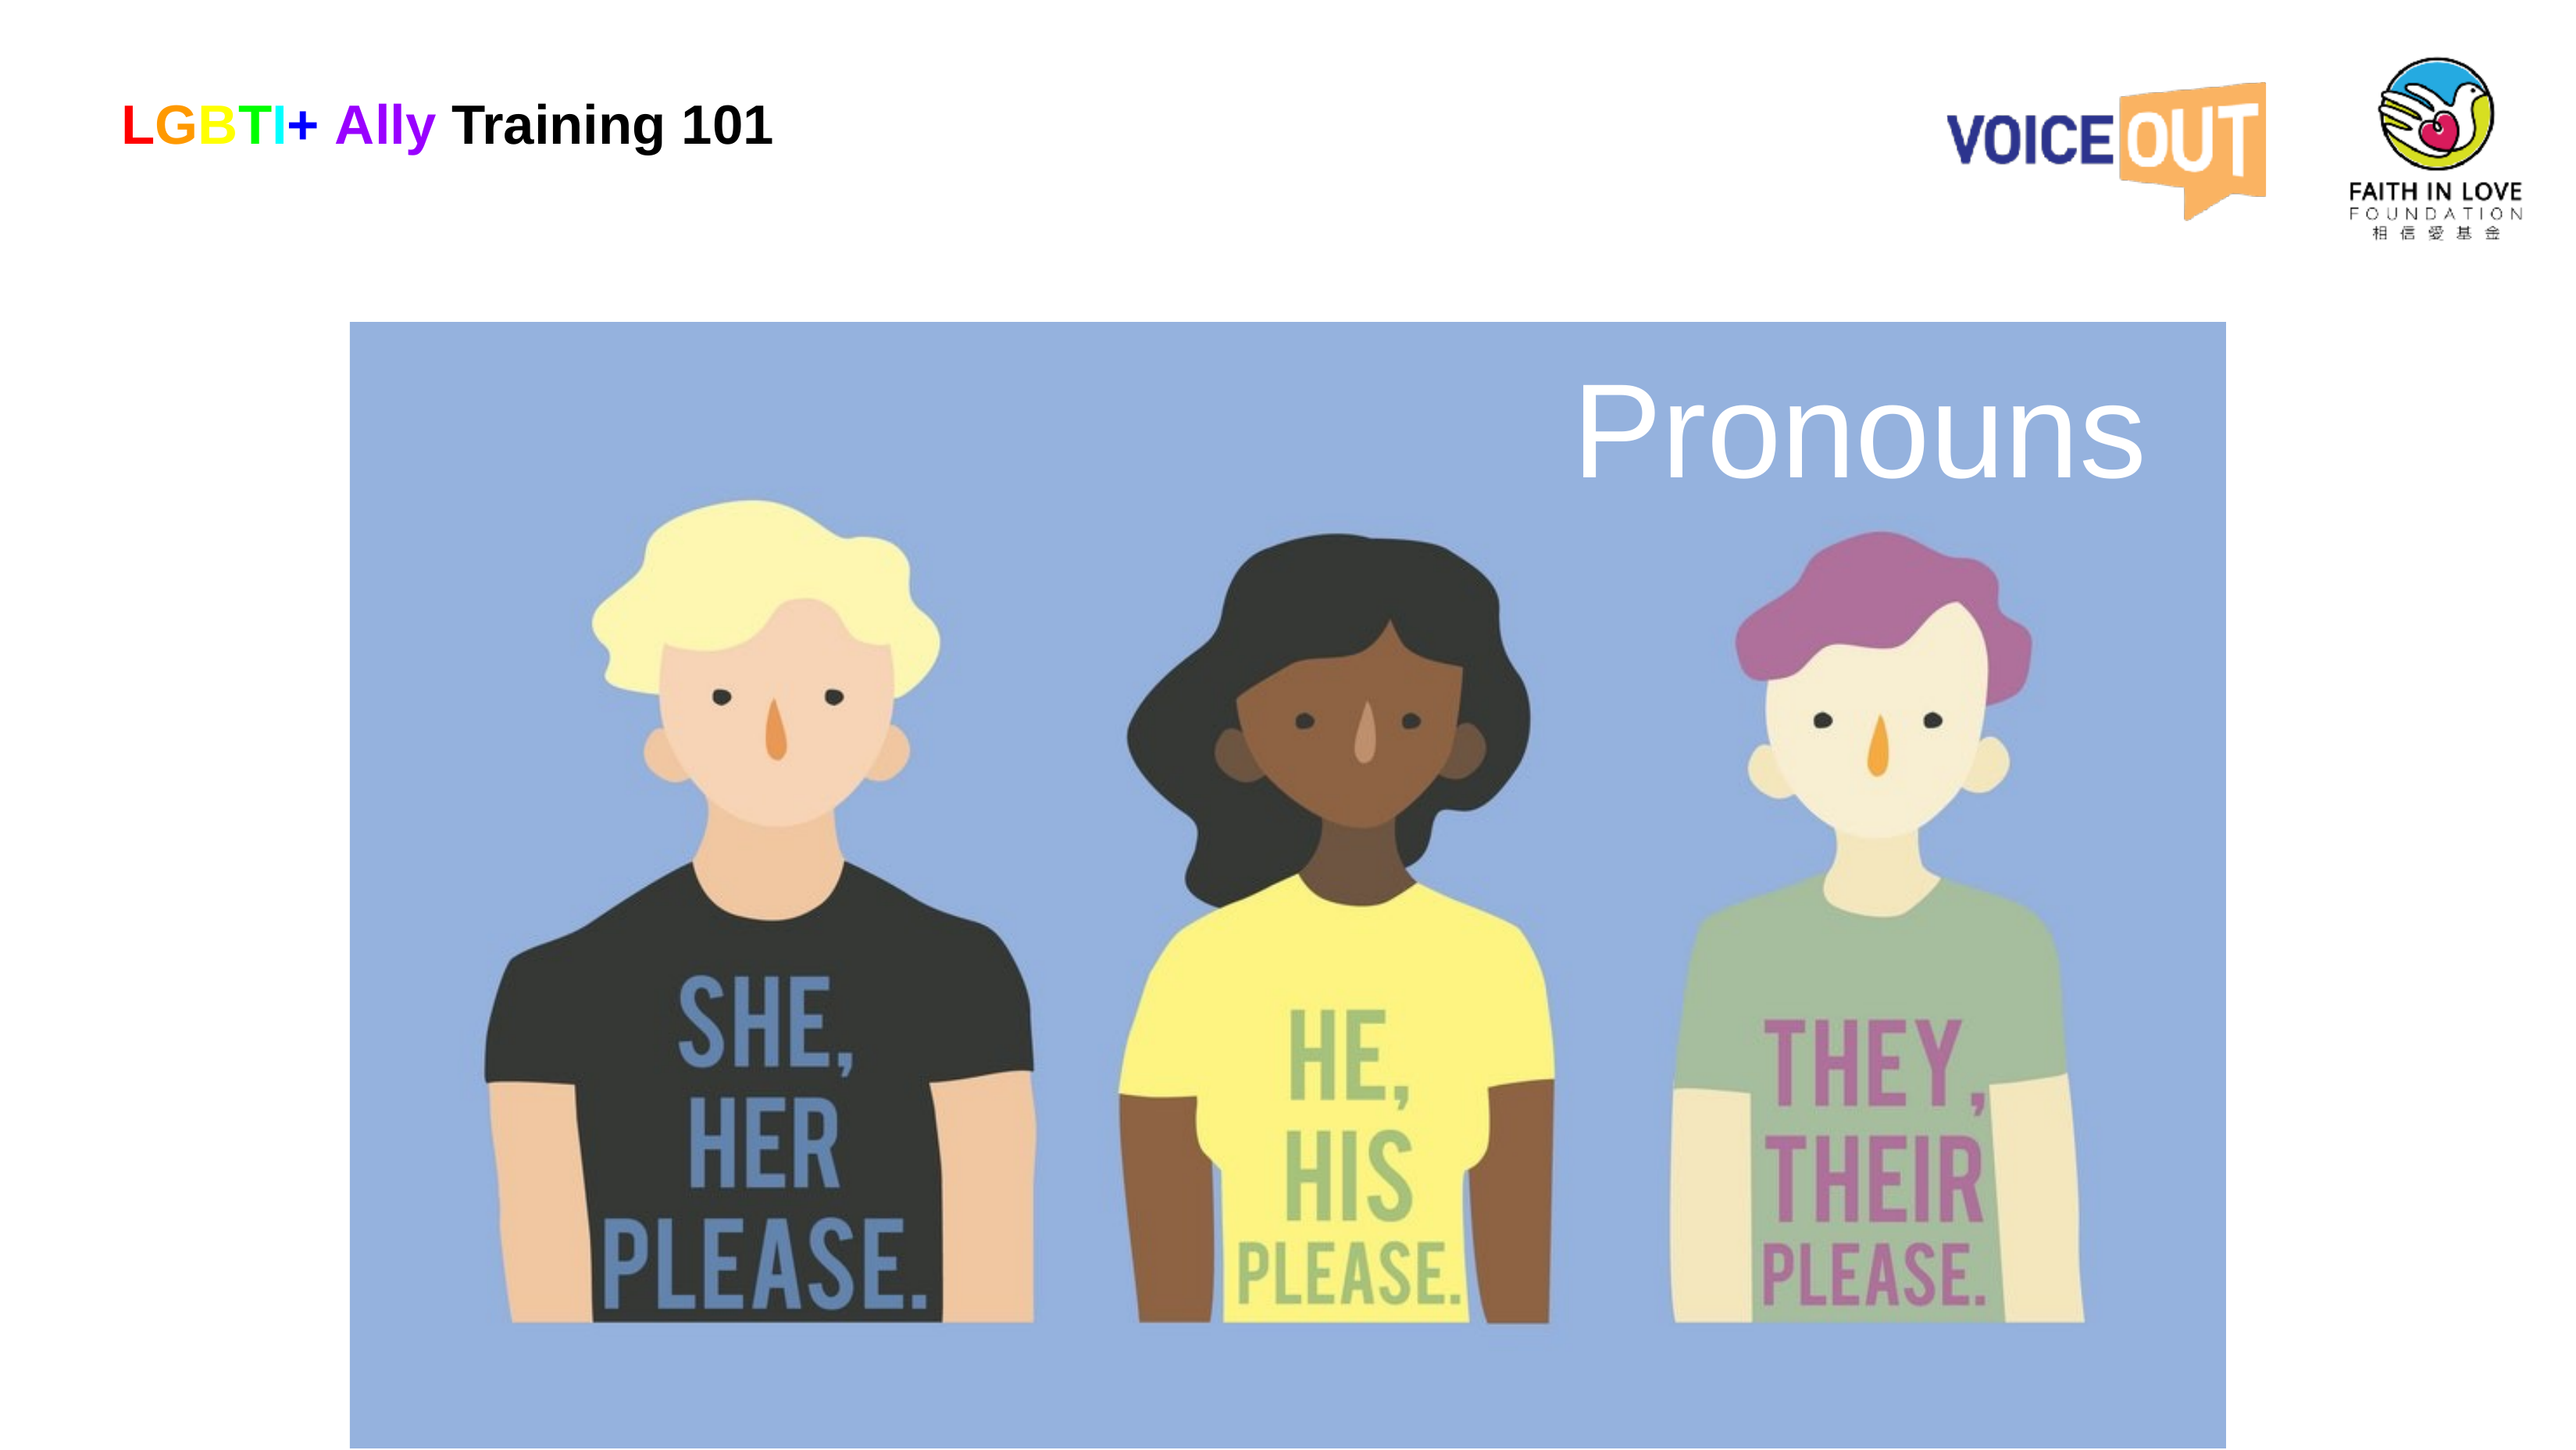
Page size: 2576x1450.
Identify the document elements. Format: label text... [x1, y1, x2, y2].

title LGBTI+ Ally Training 101 [120, 87, 1432, 211]
text_box [349, 322, 2226, 1448]
text_box [2304, 29, 2567, 269]
text_box Pronouns [1571, 341, 2208, 505]
text_box [1946, 82, 2267, 221]
